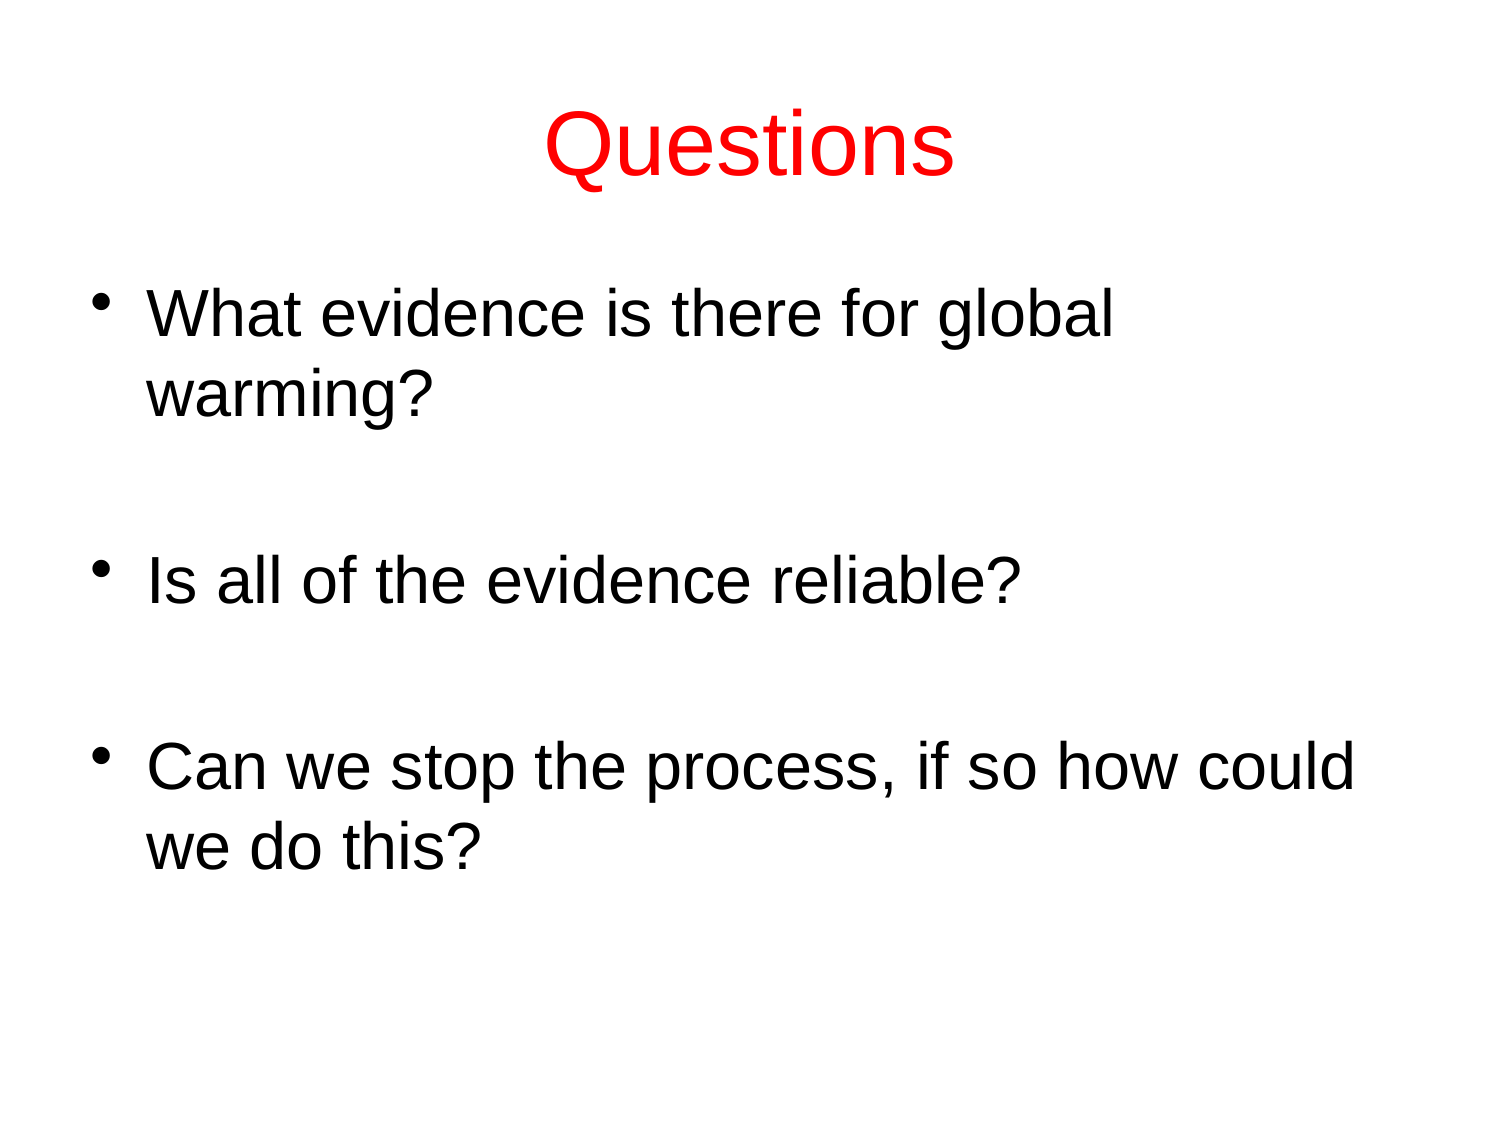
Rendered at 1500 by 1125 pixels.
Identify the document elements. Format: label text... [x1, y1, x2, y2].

title Questions [74, 44, 1426, 233]
list What evidence is there for global warming? Is all of the evidence reliable? Can we stop the process, if so how could we do this? [74, 262, 1426, 1006]
